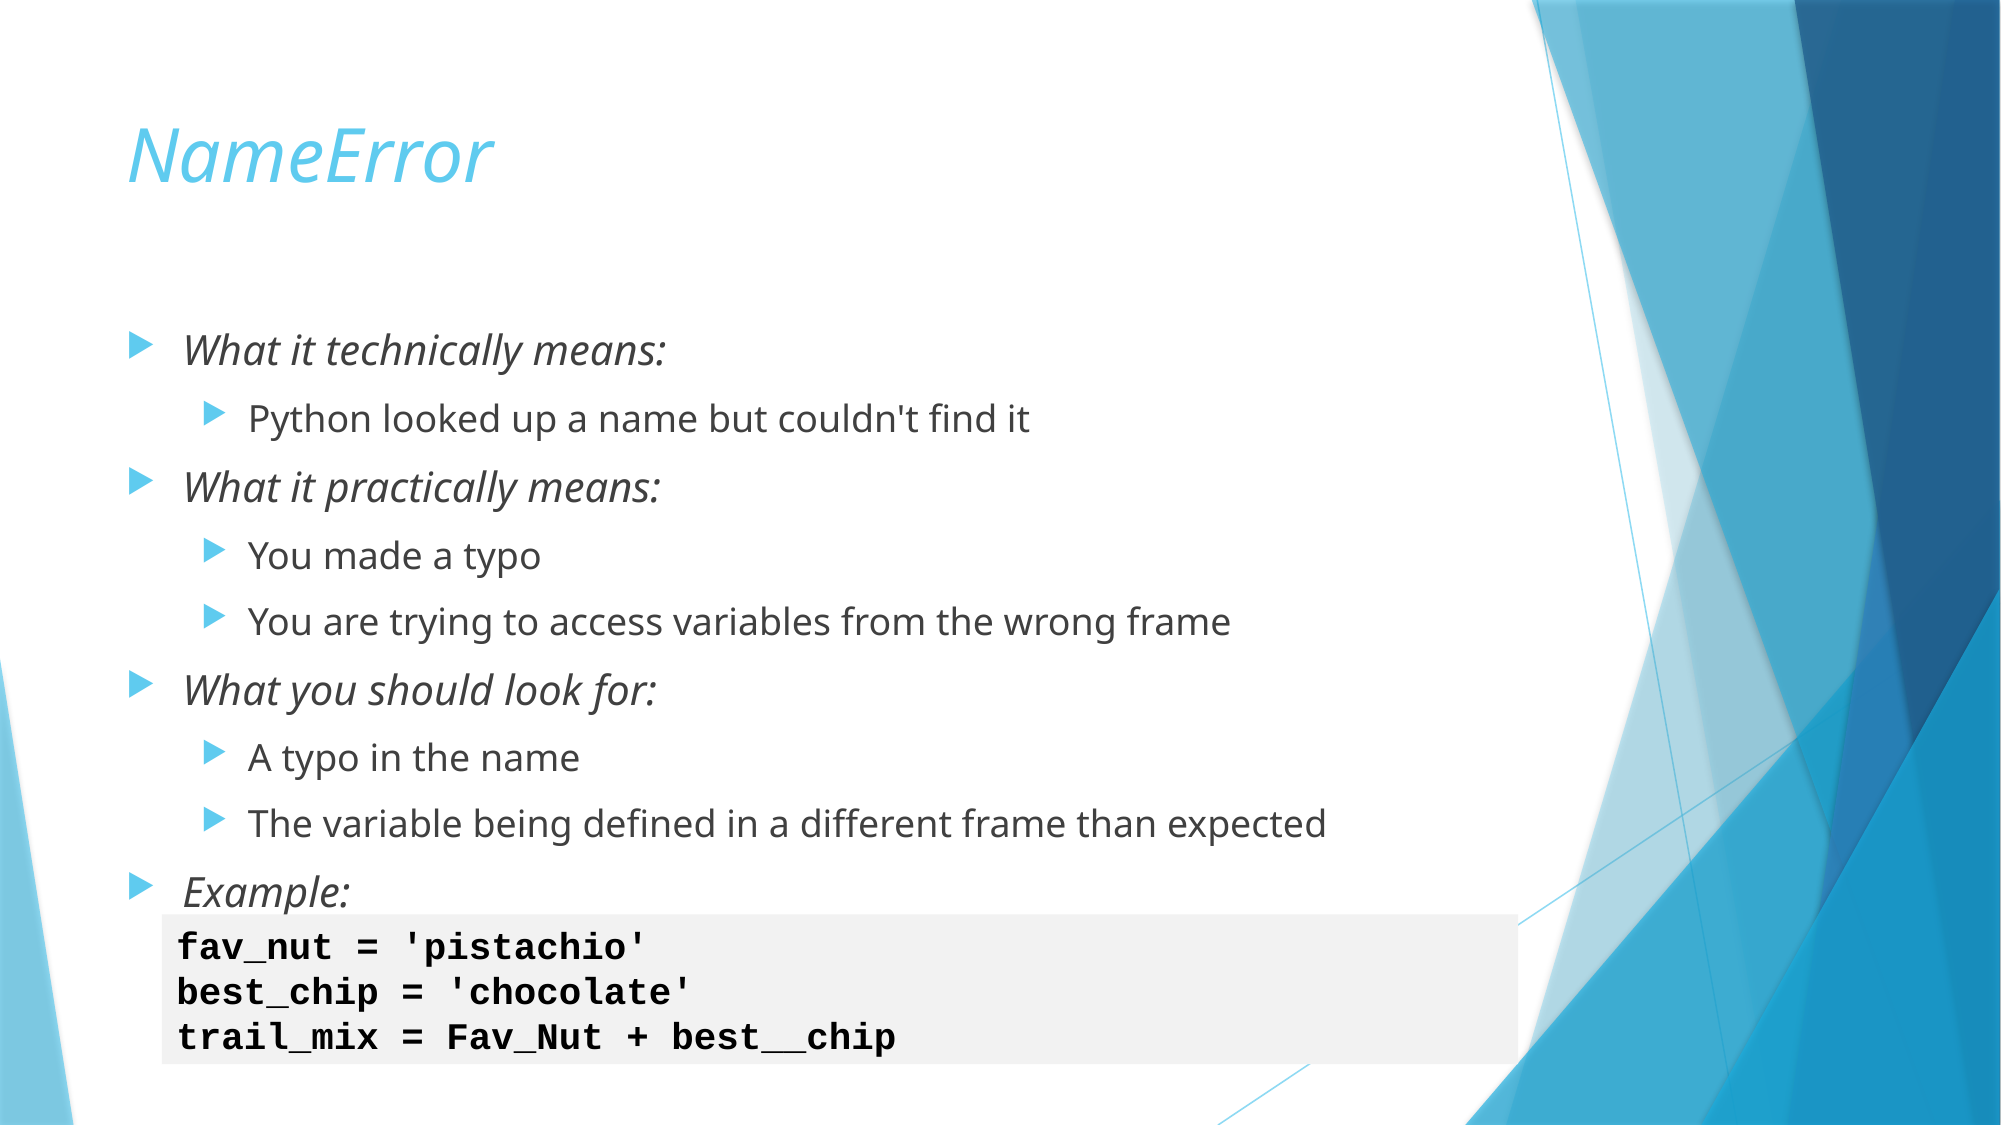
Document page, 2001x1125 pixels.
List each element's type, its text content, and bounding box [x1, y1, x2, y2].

title NameError [111, 99, 1522, 316]
text_box fav_nut = 'pistachio' best_chip = 'chocolate' trail_mix = Fav_Nut + best__chip [161, 914, 1519, 1065]
list What it technically means: Python looked up a name but couldn't find it What it practically means: You made a typo You are trying to access variables from the wrong frame What you should look for: A typo in the name The variable being defined in a different frame than expected Example: [111, 316, 1522, 991]
